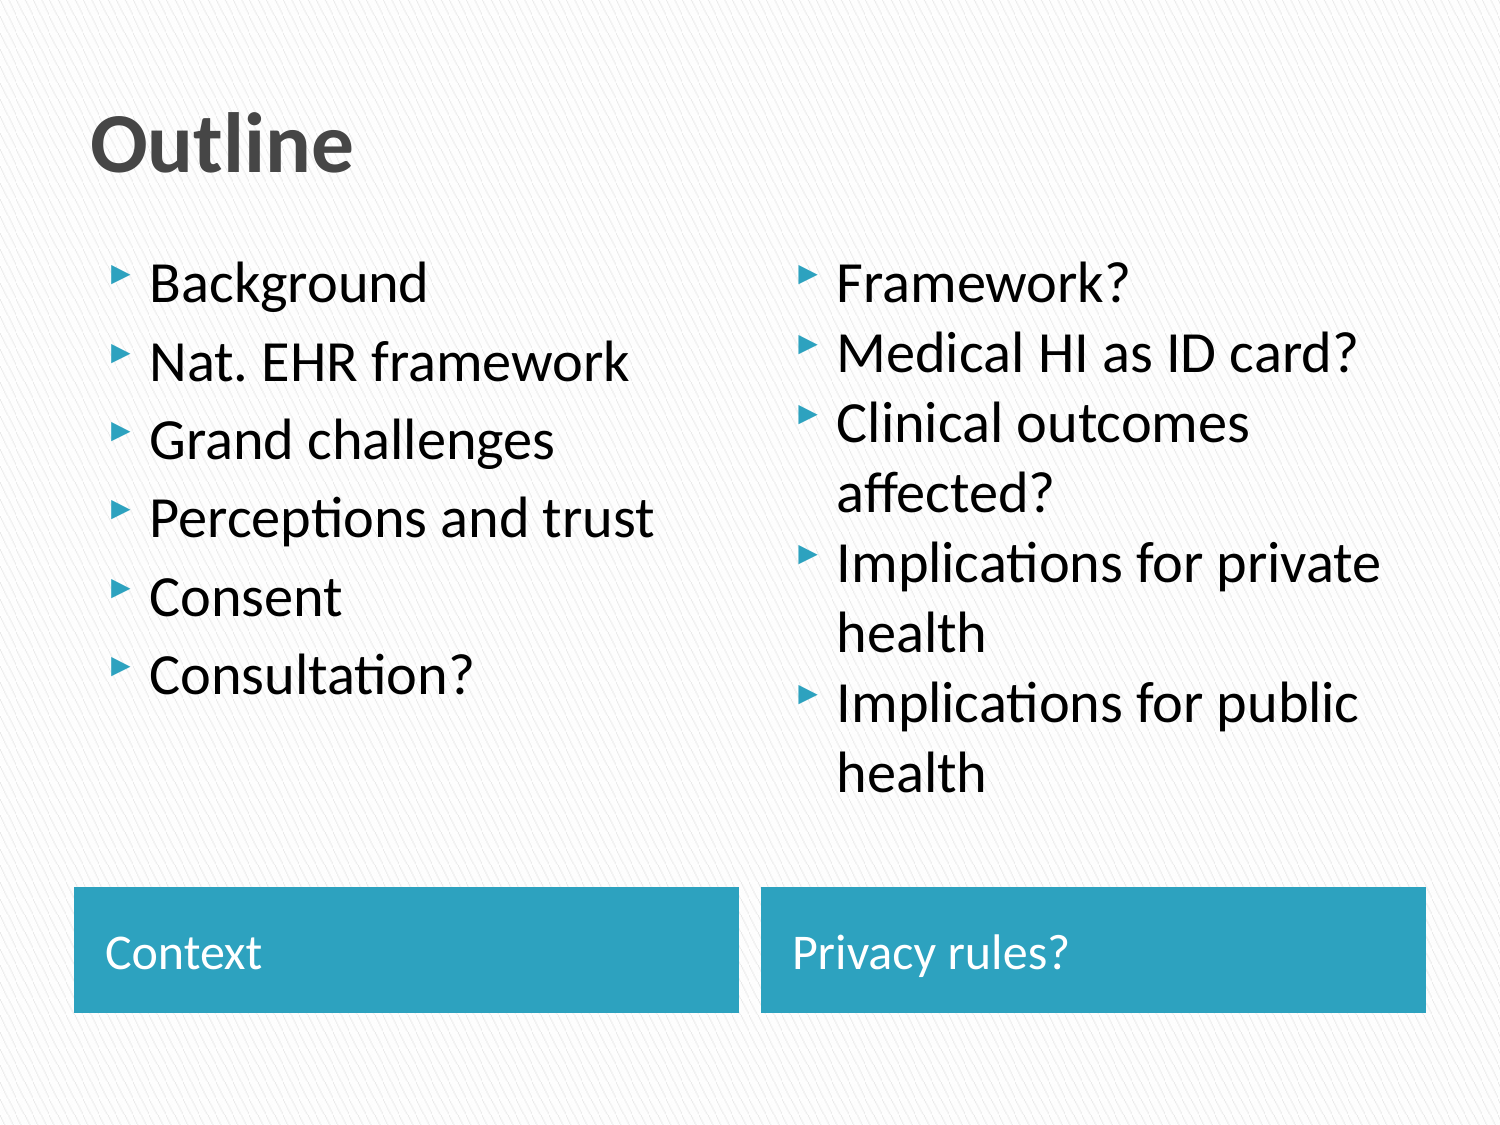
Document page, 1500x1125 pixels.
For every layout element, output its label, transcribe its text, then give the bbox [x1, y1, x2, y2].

list Background Nat. EHR framework Grand challenges Perceptions and trust Consent Consultation? [74, 236, 738, 884]
list Privacy rules? [761, 887, 1426, 1013]
title Outline [75, 44, 1425, 233]
list Context [74, 887, 739, 1013]
list Framework? Medical HI as ID card? Clinical outcomes affected? Implications for private health Implications for public health [761, 236, 1426, 884]
